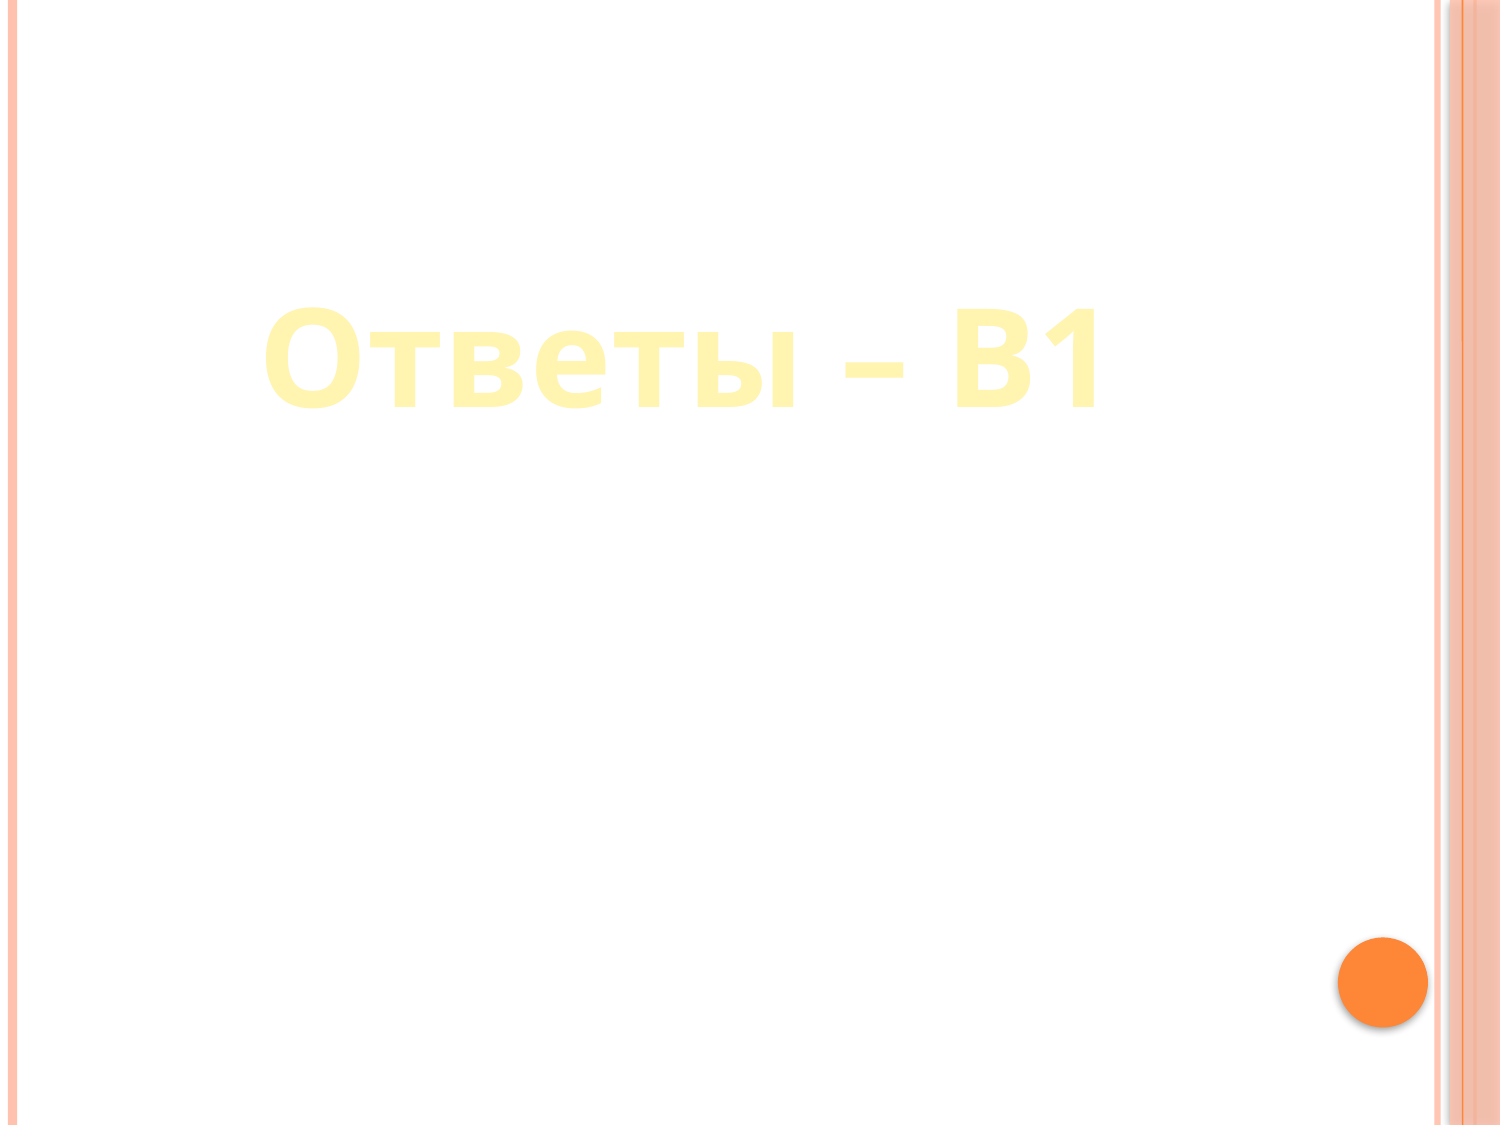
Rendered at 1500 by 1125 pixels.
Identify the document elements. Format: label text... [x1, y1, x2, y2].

list Ответы – B1 [75, 262, 1300, 1062]
